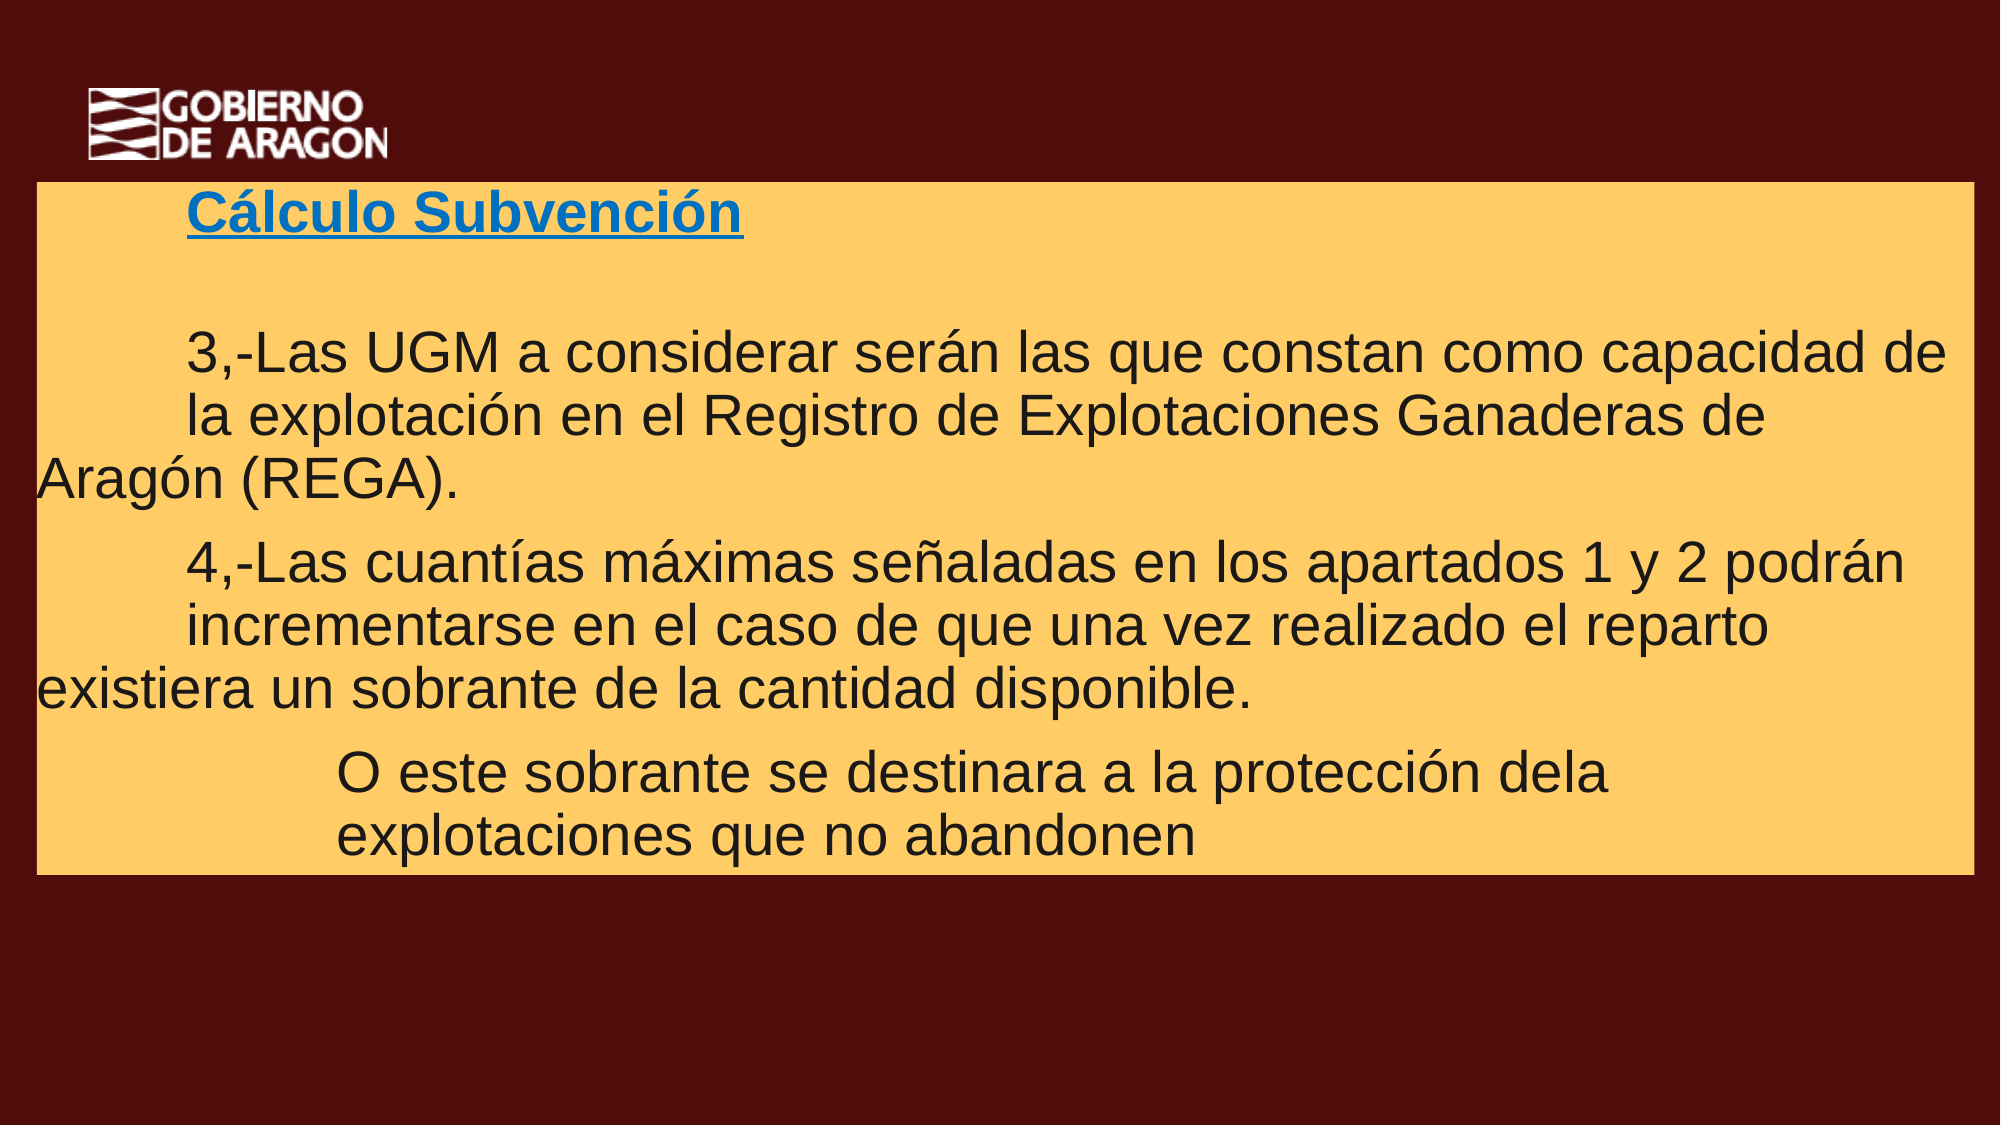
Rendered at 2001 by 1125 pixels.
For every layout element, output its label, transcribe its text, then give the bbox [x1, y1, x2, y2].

list Cálculo Subvención 3,-Las UGM a considerar serán las que constan como capacidad de la explotación en el Registro de Explotaciones Ganaderas de Aragón (REGA). 4,-Las cuantías máximas señaladas en los apartados 1 y 2 podrán incrementarse en el caso de que una vez realizado el reparto existiera un sobrante de la cantidad disponible. O este sobrante se destinara a la protección dela explotaciones que no abandonen [36, 182, 1975, 875]
